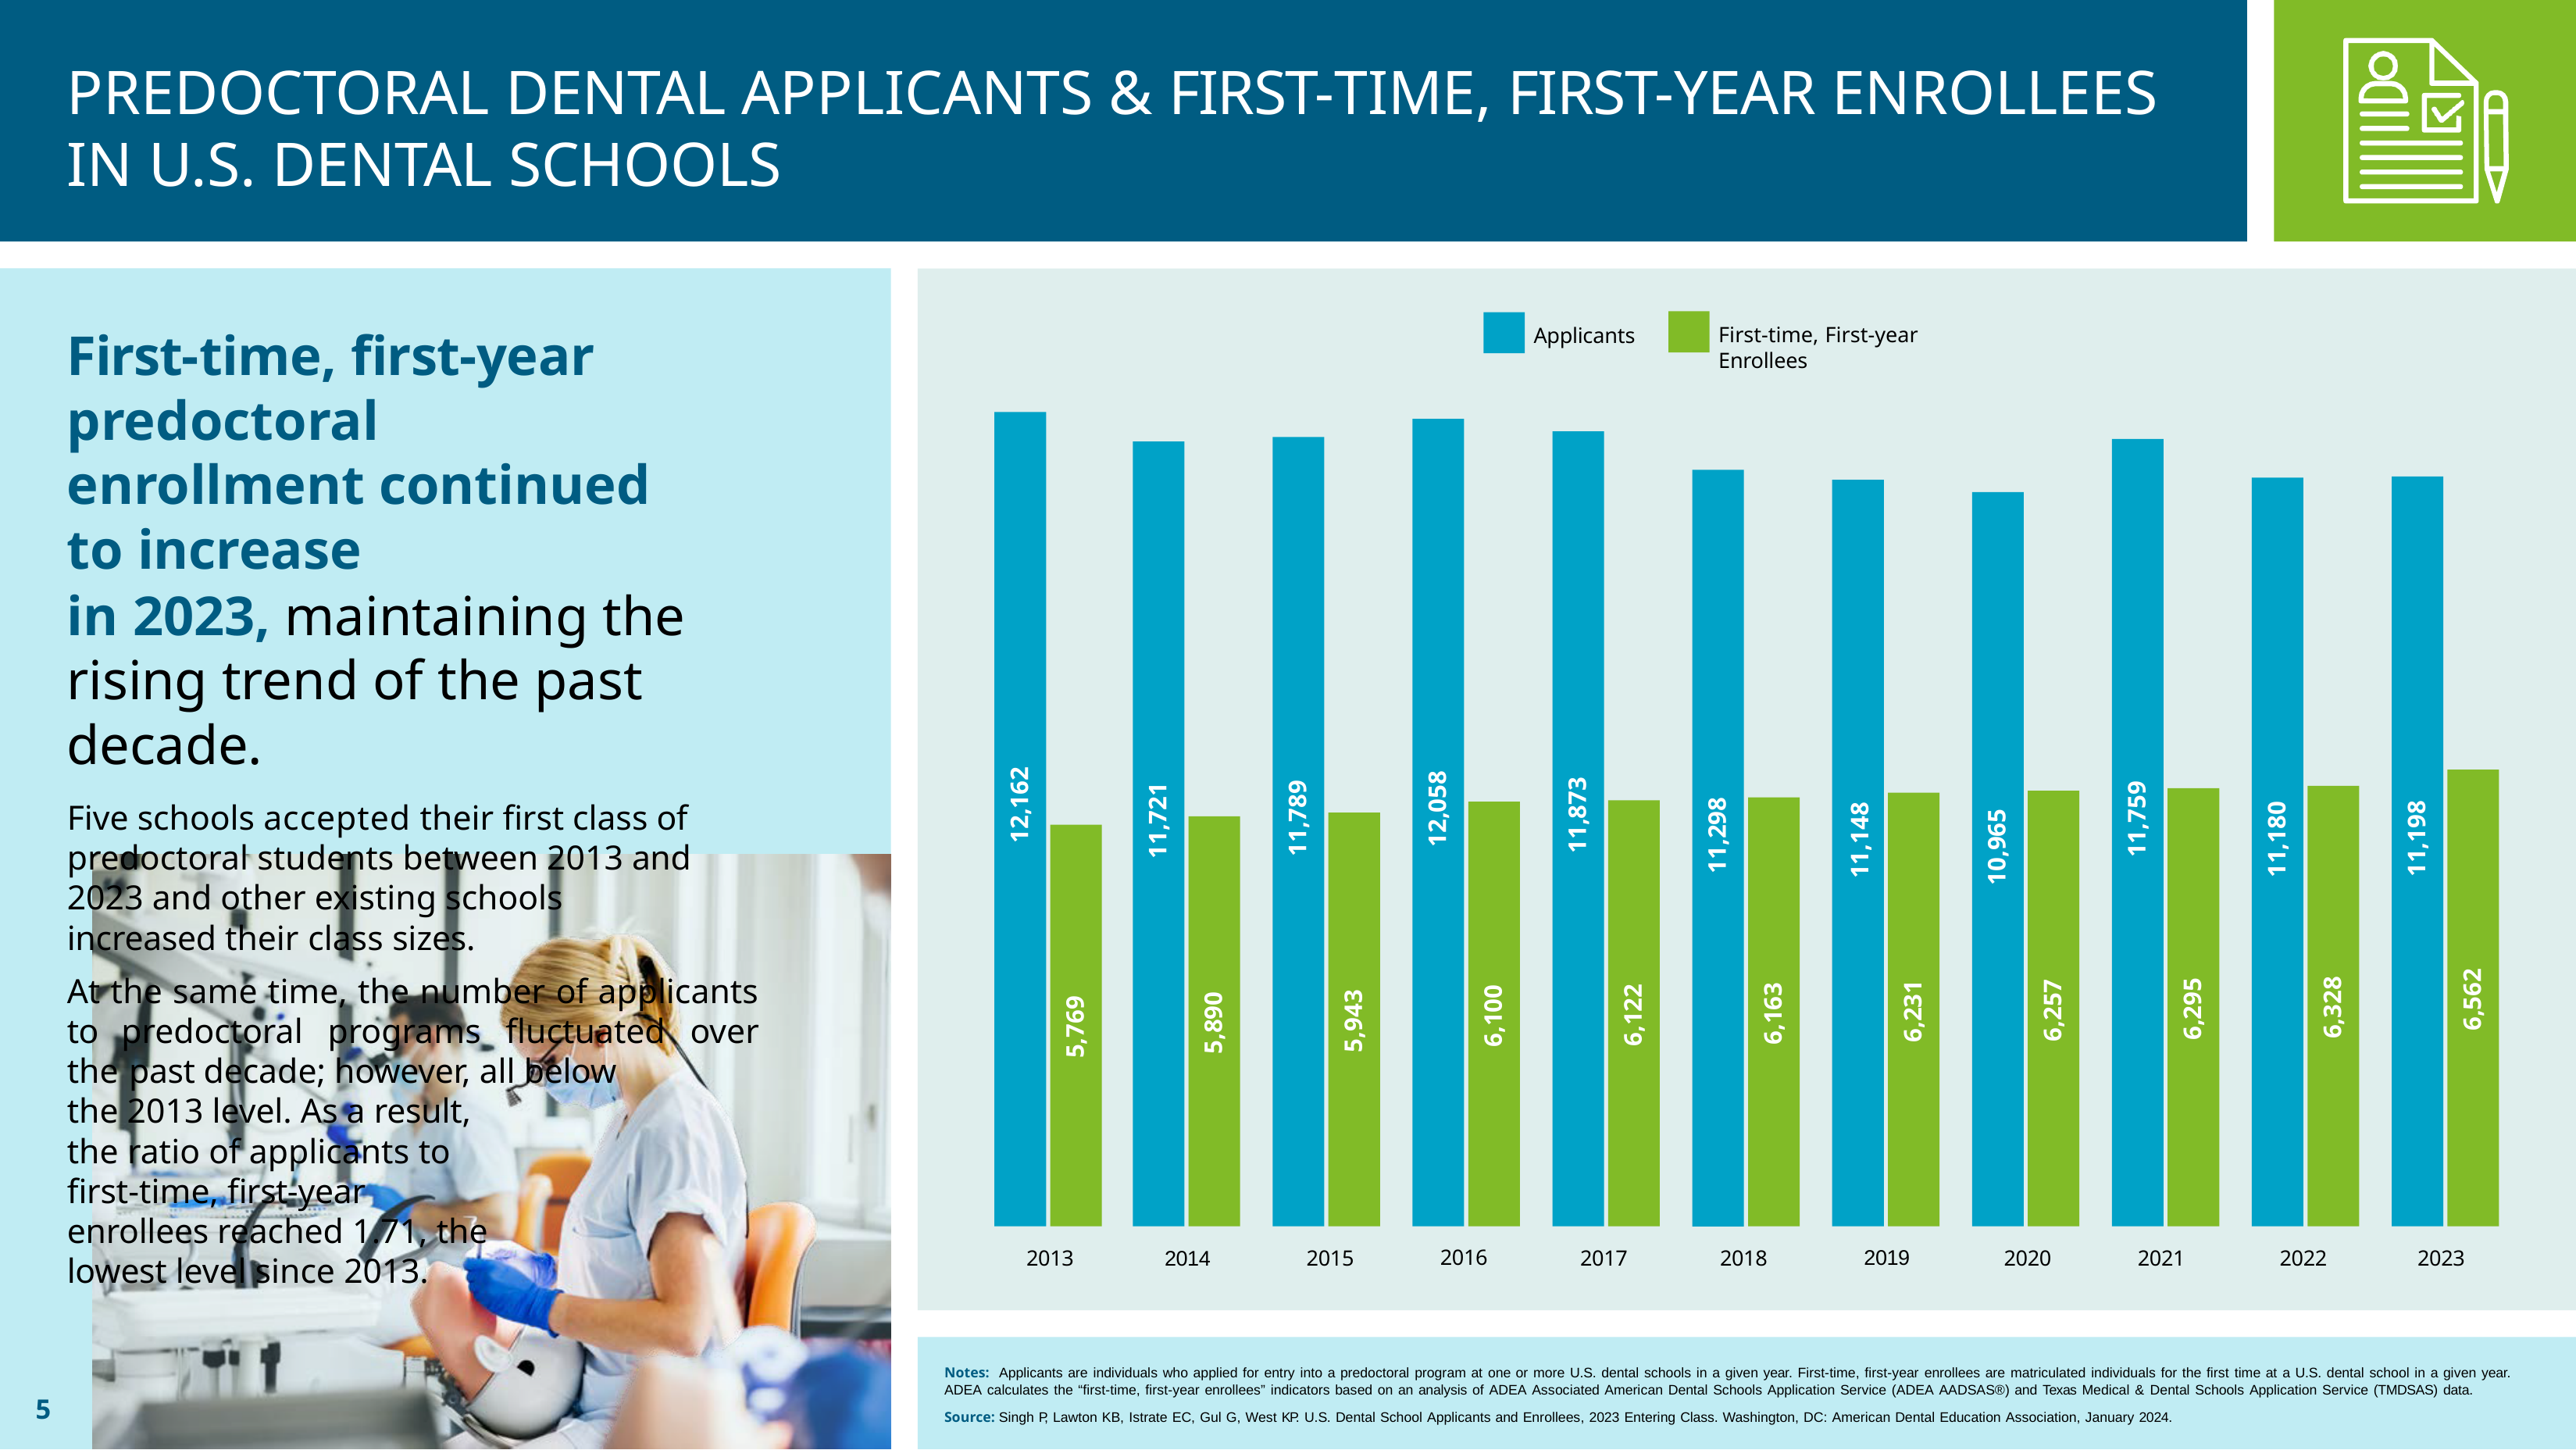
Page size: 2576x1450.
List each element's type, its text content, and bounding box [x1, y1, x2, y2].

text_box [1272, 436, 1381, 1227]
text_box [92, 854, 891, 1450]
text_box First-time, first-year predoctoral enrollment continued to increase in 2023, maintaining the rising trend of the past decade. Five schools accepted their first class of predoctoral students between 2013 and 2023 and other existing schools increased their class sizes. At the same time, the number of applicants to predoctoral programs fluctuated over the past decade; however, all below the 2013 level. As a result, the ratio of applicants to first-time, first-year enrollees reached 1.71, the lowest level since 2013. [65, 320, 805, 1291]
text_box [1412, 418, 1521, 1227]
text_box 2014 [1165, 1242, 1215, 1270]
text_box [1483, 312, 1525, 354]
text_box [2342, 38, 2510, 204]
text_box 2018 [1720, 1242, 1770, 1270]
text_box 2023 [2417, 1242, 2467, 1270]
text_box 2016 [1440, 1241, 1490, 1270]
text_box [1552, 430, 1661, 1227]
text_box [1832, 479, 1940, 1227]
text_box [1133, 441, 1241, 1227]
text_box [917, 1337, 2576, 1449]
text_box 2021 [2137, 1242, 2188, 1270]
text_box 2020 [2003, 1242, 2053, 1270]
text_box 2015 [1306, 1242, 1356, 1270]
text_box 2022 [2279, 1242, 2329, 1270]
text_box [1668, 311, 1710, 353]
text_box Applicants [1533, 320, 1639, 348]
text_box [2251, 477, 2360, 1227]
text_box 2019 [1864, 1241, 1914, 1270]
text_box 2017 [1580, 1242, 1630, 1270]
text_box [1971, 491, 2080, 1227]
title PREDOCTORAL DENTAL APPLICANTS & FIRST-TIME, FIRST-YEAR ENROLLEES IN U.S. DENTAL SCHOOLS [65, 52, 2200, 297]
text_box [2391, 476, 2499, 1227]
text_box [994, 412, 1102, 1227]
text_box 5 [34, 1390, 54, 1425]
text_box 2013 [1026, 1242, 1076, 1270]
text_box [917, 268, 2576, 1311]
text_box First-time, First-year Enrollees [1718, 319, 2012, 373]
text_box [1692, 470, 1800, 1227]
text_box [2111, 438, 2220, 1227]
text_box Notes: Applicants are individuals who applied for entry into a predoctoral program at one or more U.S. dental schools in a given year. First-time, first-year enrollees are matriculated individuals for the first time at a U.S. dental school in a given year. ADEA calculates the “first-time, first-year enrollees” indicators based on an analysis of ADEA Associated American Dental Schools Application Service (ADEA AADSAS®) and Texas Medical & Dental Schools Application Service (TMDSAS) data. Source: Singh P, Lawton KB, Istrate EC, Gul G, West KP. U.S. Dental School Applicants and Enrollees, 2023 Entering Class. Washington, DC: American Dental Education Association, January 2024. [943, 1362, 2525, 1425]
